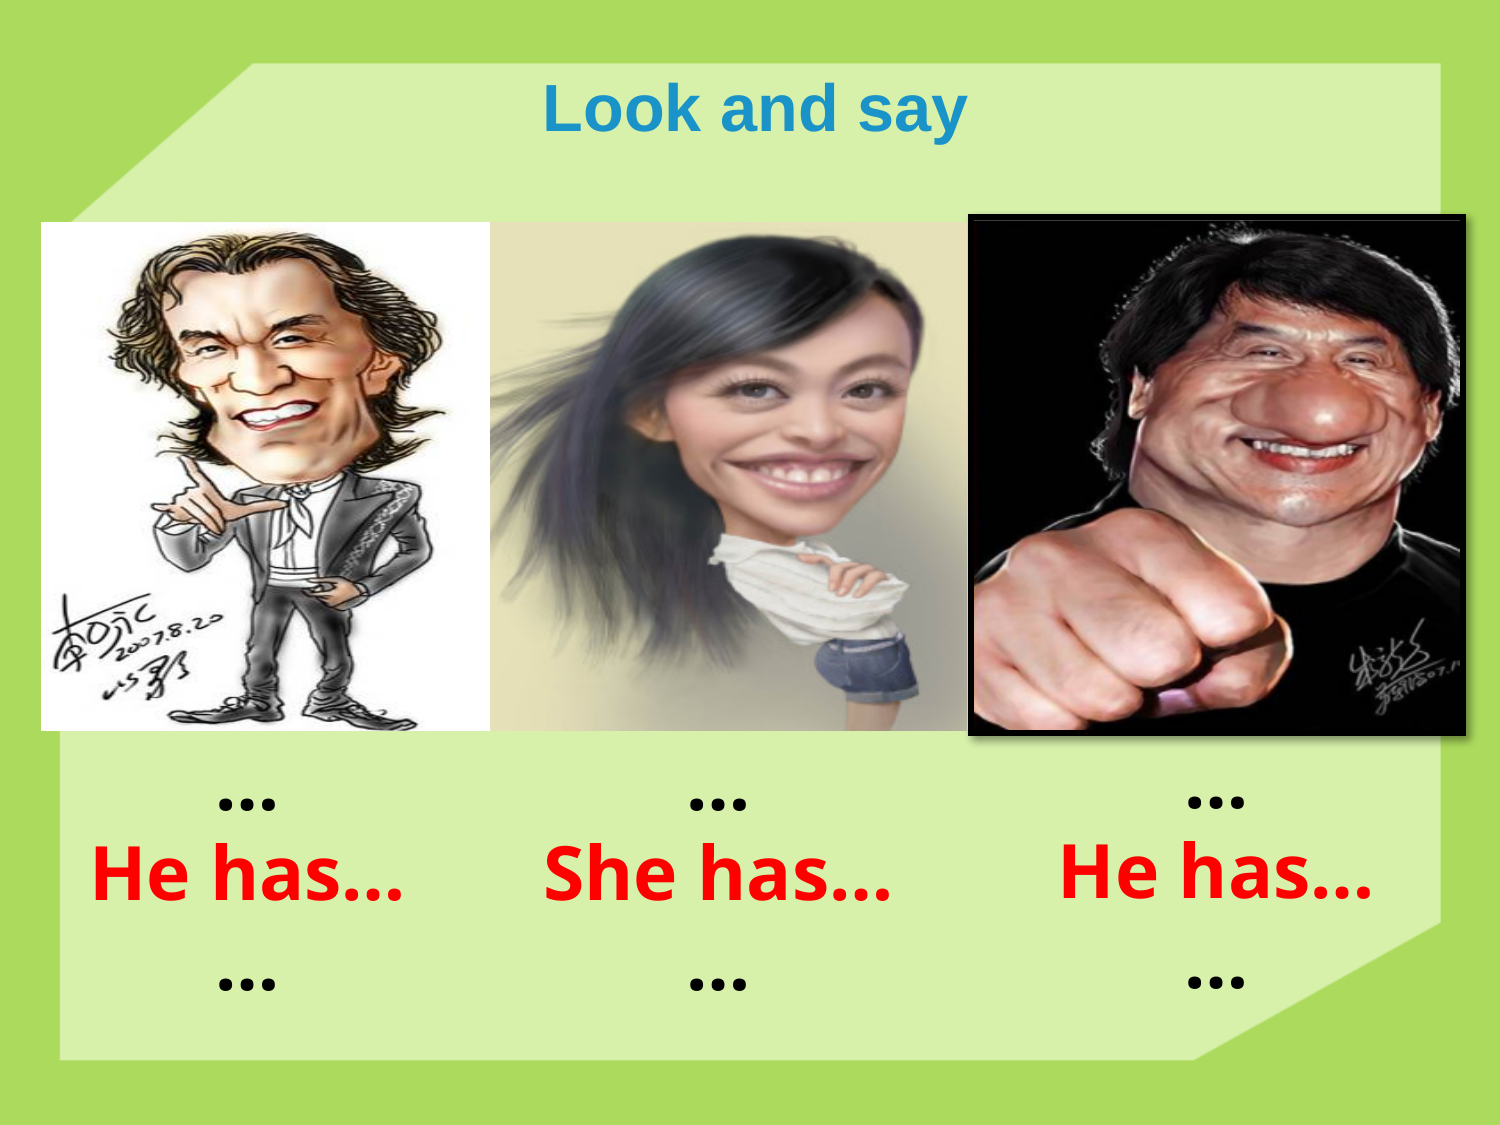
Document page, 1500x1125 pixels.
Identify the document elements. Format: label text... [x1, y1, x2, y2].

text_box … He has… … [29, 727, 467, 1013]
picture [0, 0, 1500, 1125]
text_box Look and say [525, 33, 987, 152]
text_box … She has… … [500, 740, 938, 1013]
text_box … He has… … [998, 740, 1436, 1011]
